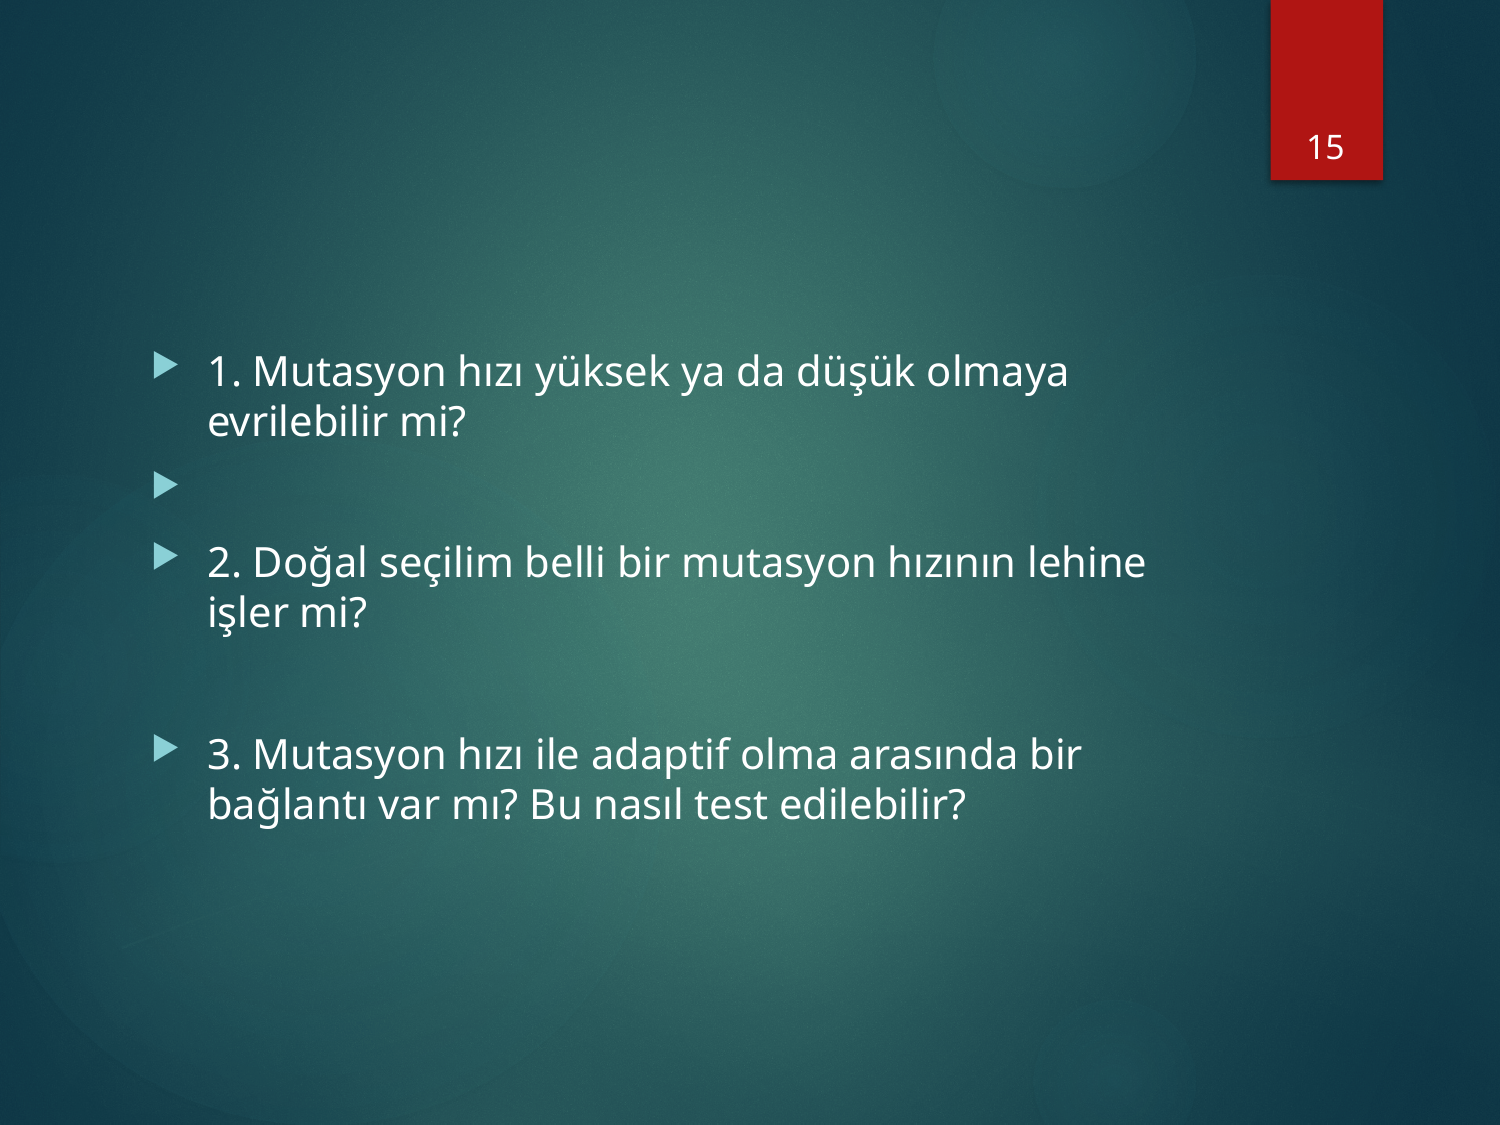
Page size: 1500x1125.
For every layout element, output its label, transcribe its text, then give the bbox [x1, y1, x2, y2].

list 1. Mutasyon hızı yüksek ya da düşük olmaya evrilebilir mi? 2. Doğal seçilim belli bir mutasyon hızının lehine işler mi? 3. Mutasyon hızı ile adaptif olma arasında bir bağlantı var mı? Bu nasıl test edilebilir? [135, 336, 1237, 1025]
slide_number 15 [1273, 48, 1378, 175]
